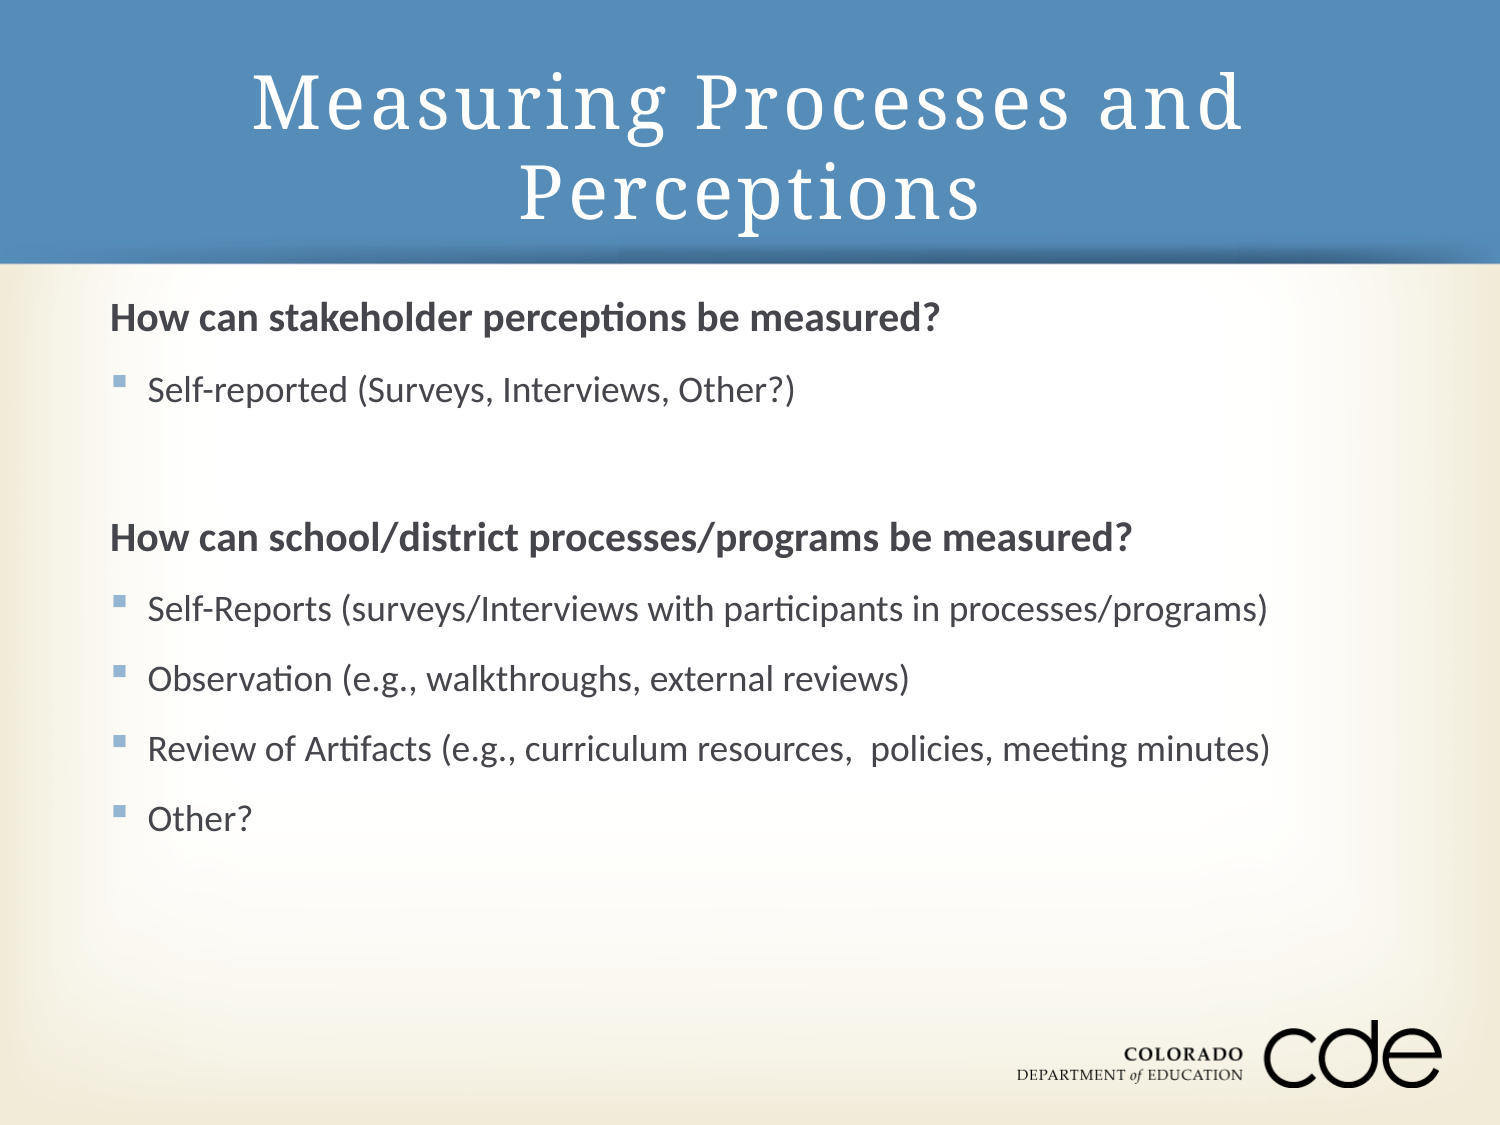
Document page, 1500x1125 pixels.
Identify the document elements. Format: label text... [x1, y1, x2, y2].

picture [0, 0, 1500, 1125]
list How can stakeholder perceptions be measured? Self-reported (Surveys, Interviews, Other?) How can school/district processes/programs be measured? Self-Reports (surveys/Interviews with participants in processes/programs) Observation (e.g., walkthroughs, external reviews) Review of Artifacts (e.g., curriculum resources, policies, meeting minutes) Other? [87, 281, 1375, 1005]
title Measuring Processes and Perceptions [62, 58, 1438, 232]
